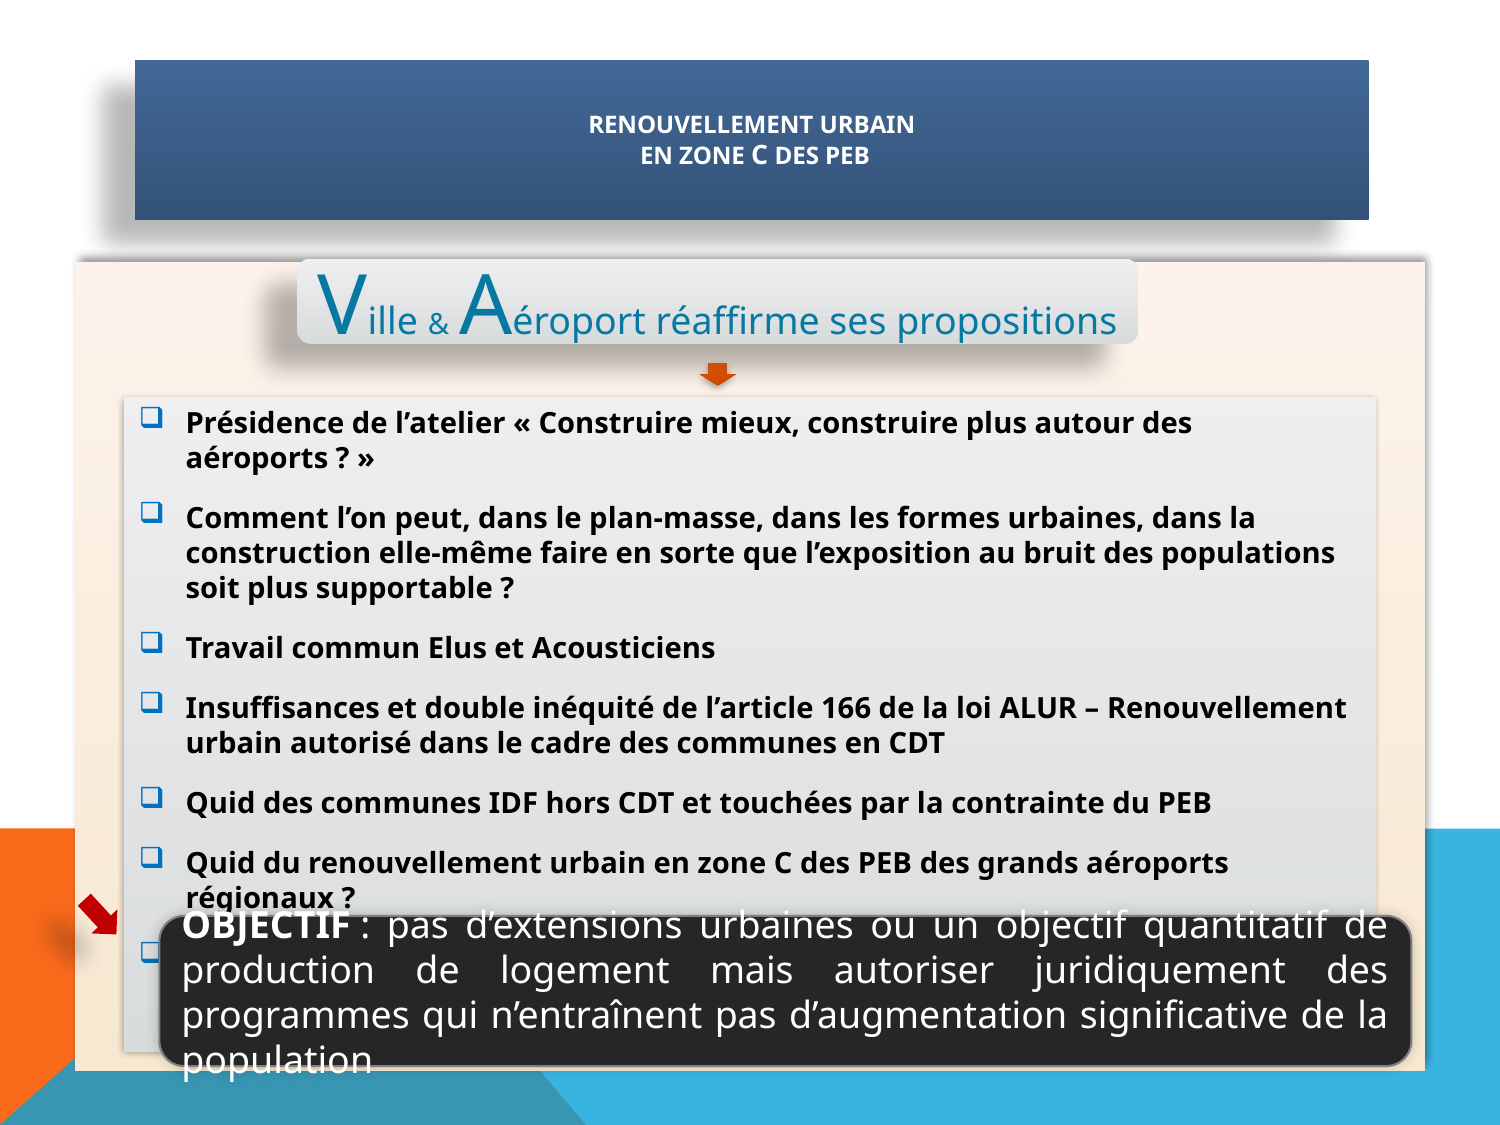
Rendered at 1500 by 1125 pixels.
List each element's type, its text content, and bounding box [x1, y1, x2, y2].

text_box Ville & Aéroport réaffirme ses propositions [296, 257, 1140, 345]
list [74, 262, 1426, 1071]
text_box [77, 893, 118, 935]
title RENOUVELLEMENT URBAIN EN ZONE C DES PEB [135, 60, 1369, 220]
text_box Présidence de l’atelier « Construire mieux, construire plus autour des aéroports ? » Comment l’on peut, dans le plan-masse, dans les formes urbaines, dans la construction elle-même faire en sorte que l’exposition au bruit des populations soit plus supportable ? Travail commun Elus et Acousticiens Insuffisances et double inéquité de l’article 166 de la loi ALUR – Renouvellement urbain autorisé dans le cadre des communes en CDT Quid des communes IDF hors CDT et touchées par la contrainte du PEB Quid du renouvellement urbain en zone C des PEB des grands aéroports régionaux ? Nécessité d’instaurer un assouplissement raisonnable en zone C des PEB des aéroports acnusés, dans les secteurs de renouvellement urbain visés au 5°) de l’article L.147-5. [123, 396, 1377, 1052]
text_box OBJECTIF : pas d’extensions urbaines ou un objectif quantitatif de production de logement mais autoriser juridiquement des programmes qui n’entraînent pas d’augmentation significative de la population [157, 913, 1414, 1069]
